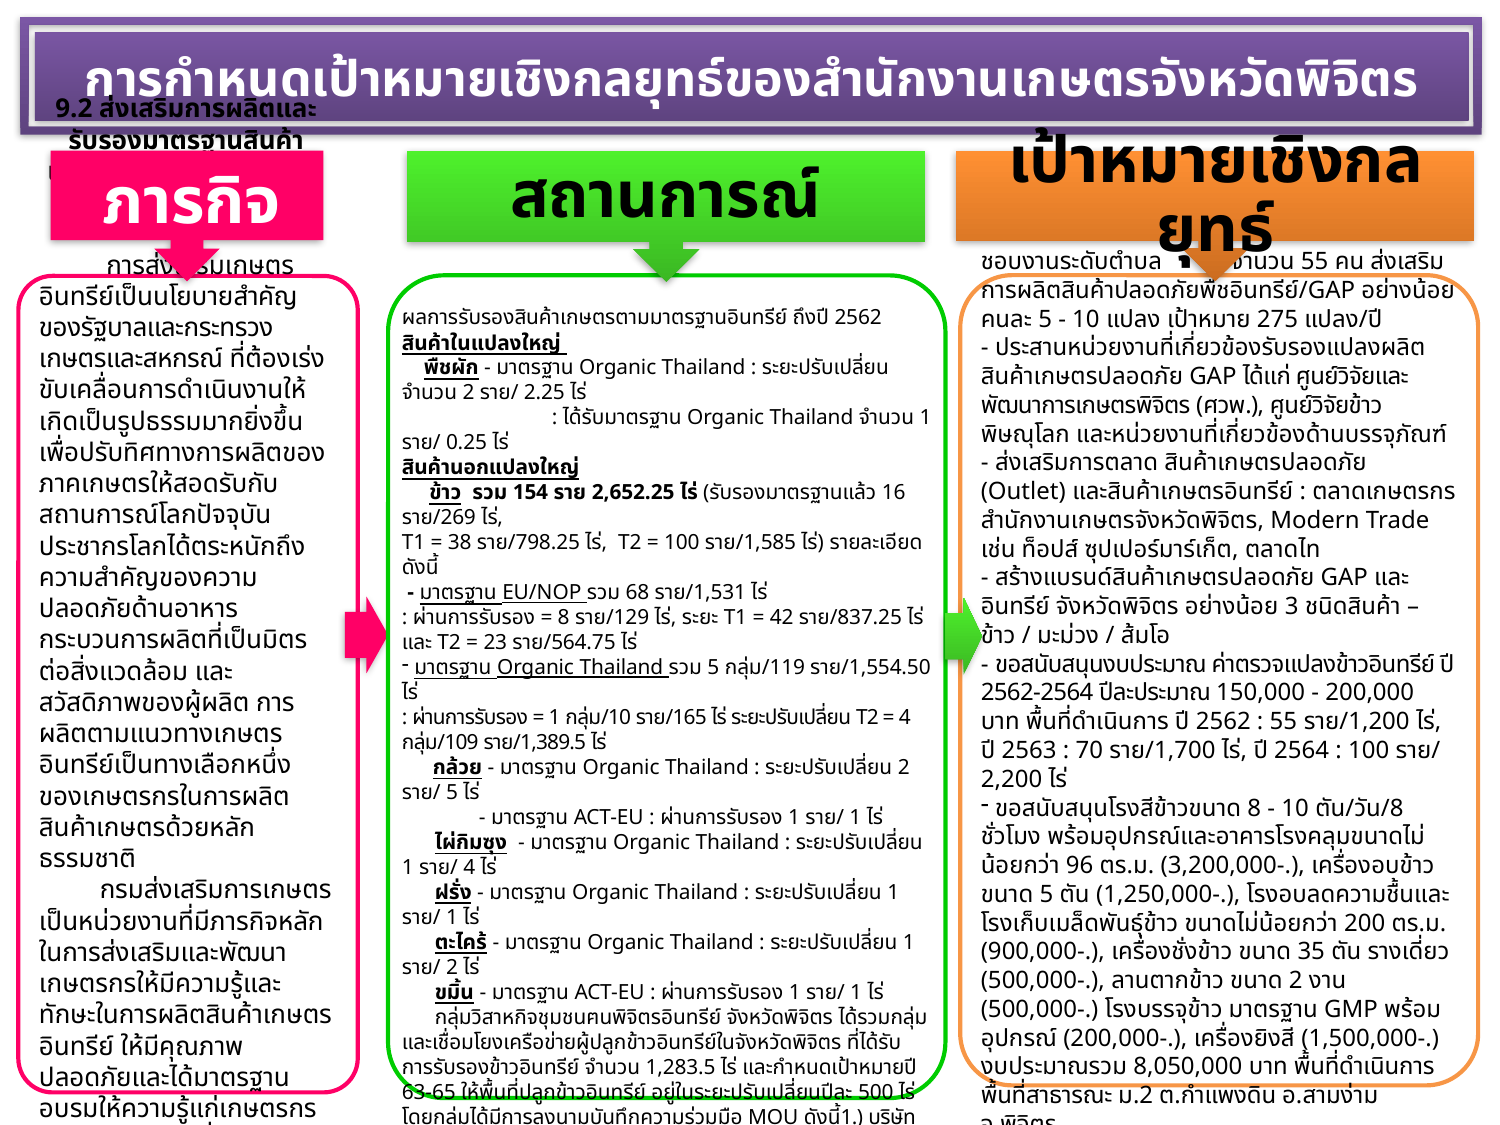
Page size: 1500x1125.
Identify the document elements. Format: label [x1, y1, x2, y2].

text_box [18, 150, 1479, 1099]
text_box [20, 16, 1482, 135]
